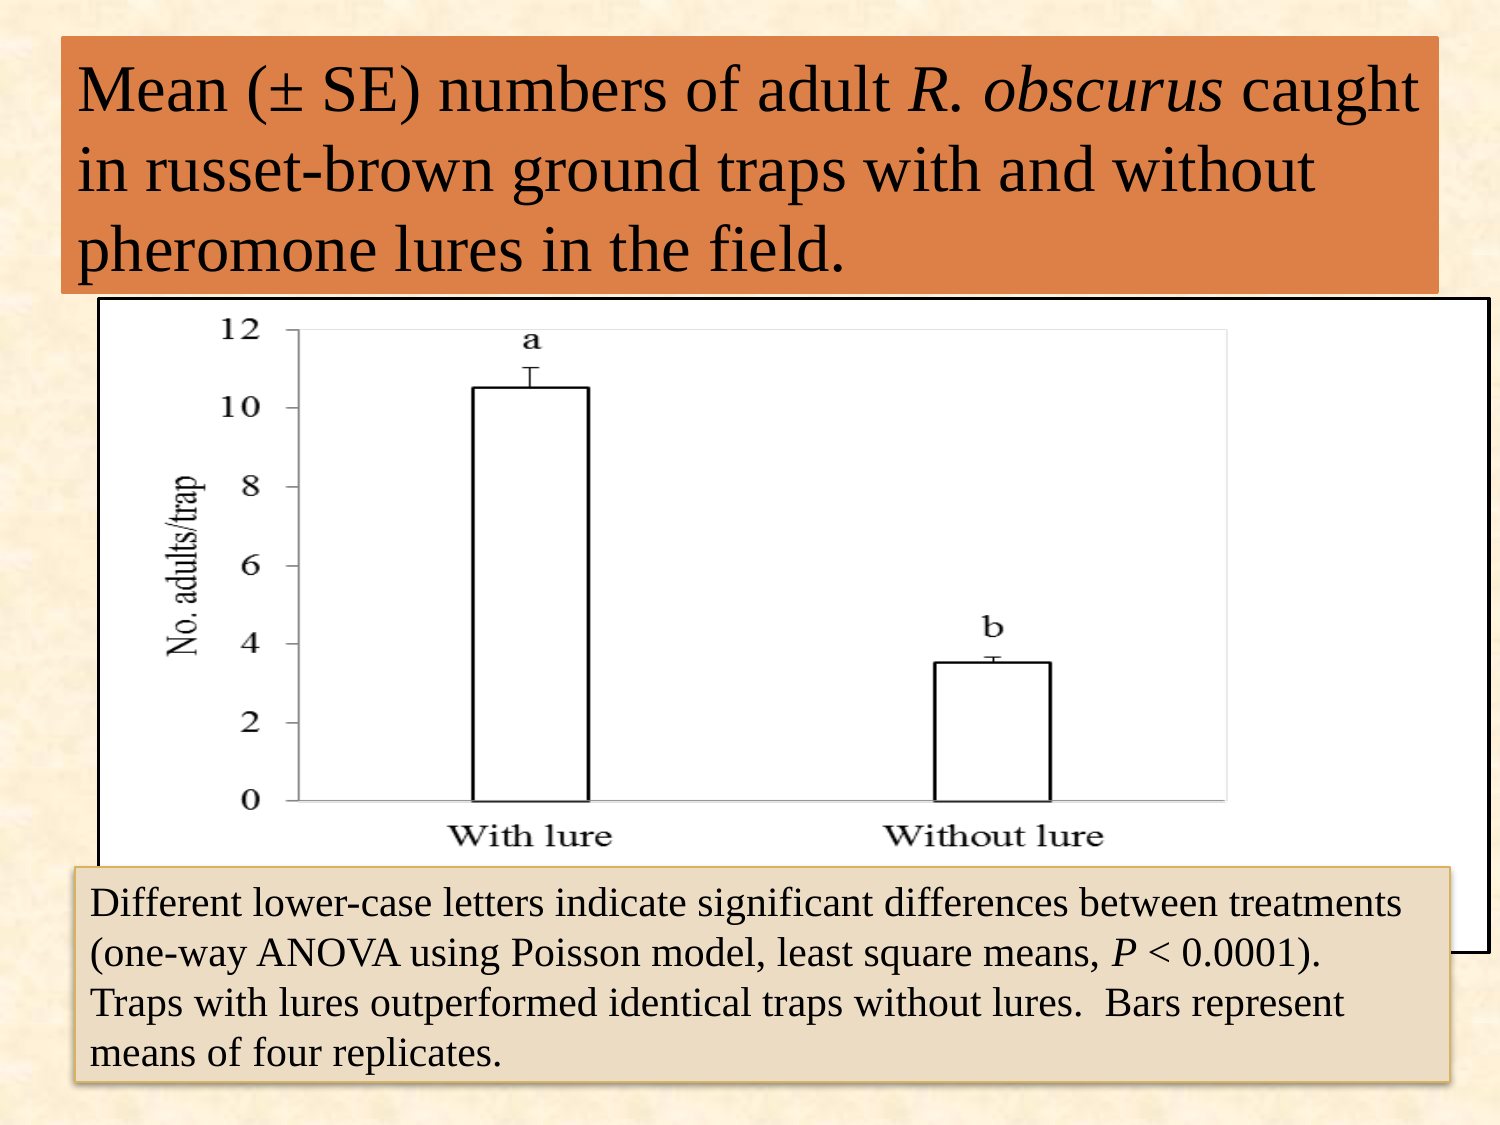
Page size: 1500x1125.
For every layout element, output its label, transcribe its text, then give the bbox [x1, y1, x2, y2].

text_box Mean (± SE) numbers of adult R. obscurus caught in russet-brown ground traps with and without pheromone lures in the field. [61, 36, 1439, 294]
picture [0, 0, 1500, 1125]
text_box Different lower-case letters indicate significant differences between treatments (one-way ANOVA using Poisson model, least square means, P < 0.0001). Traps with lures outperformed identical traps without lures. Bars represent means of four replicates. [74, 866, 1451, 1083]
